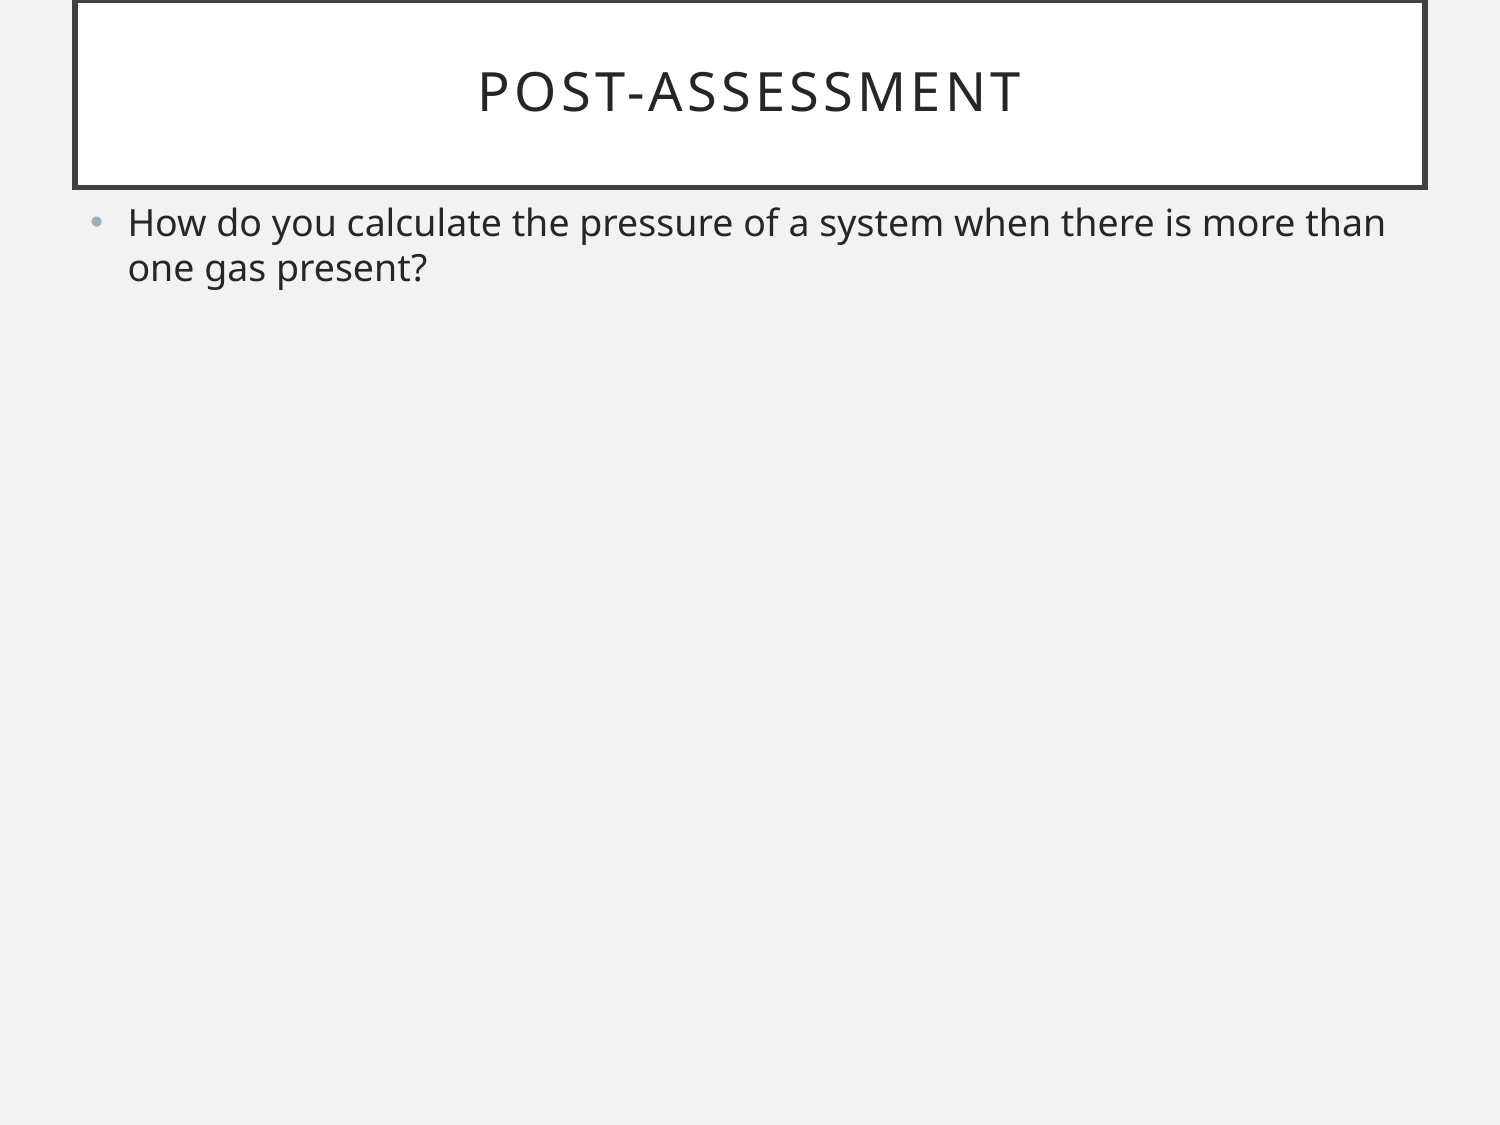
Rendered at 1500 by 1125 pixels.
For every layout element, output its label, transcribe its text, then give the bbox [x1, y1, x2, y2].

title Post-assessment [72, 0, 1428, 190]
list How do you calculate the pressure of a system when there is more than one gas present? [75, 191, 1425, 1088]
